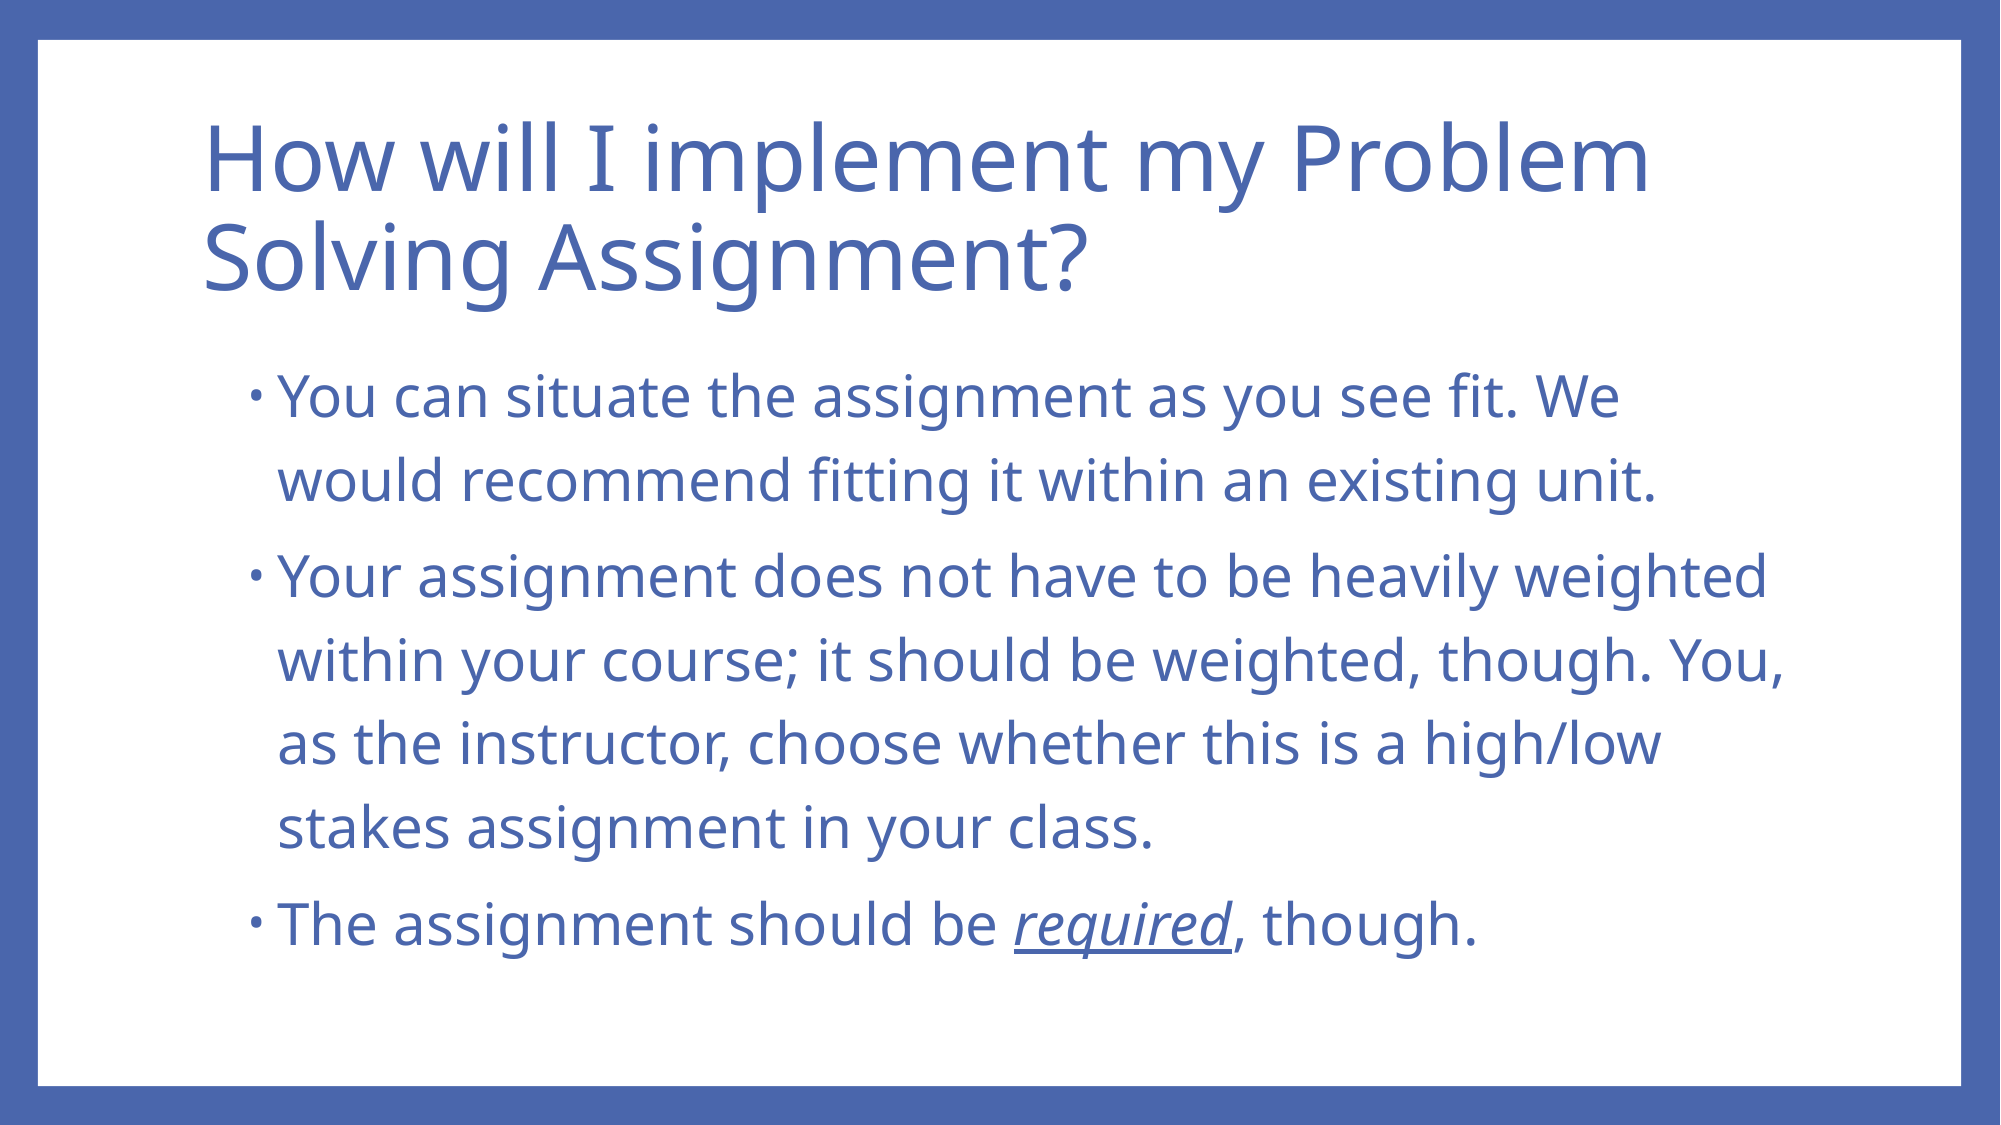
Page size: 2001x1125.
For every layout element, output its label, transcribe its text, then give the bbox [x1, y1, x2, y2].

title How will I implement my Problem Solving Assignment? [187, 99, 1808, 323]
list You can situate the assignment as you see fit. We would recommend fitting it within an existing unit. Your assignment does not have to be heavily weighted within your course; it should be weighted, though. You, as the instructor, choose whether this is a high/low stakes assignment in your class. The assignment should be required, though. [187, 337, 1808, 1000]
